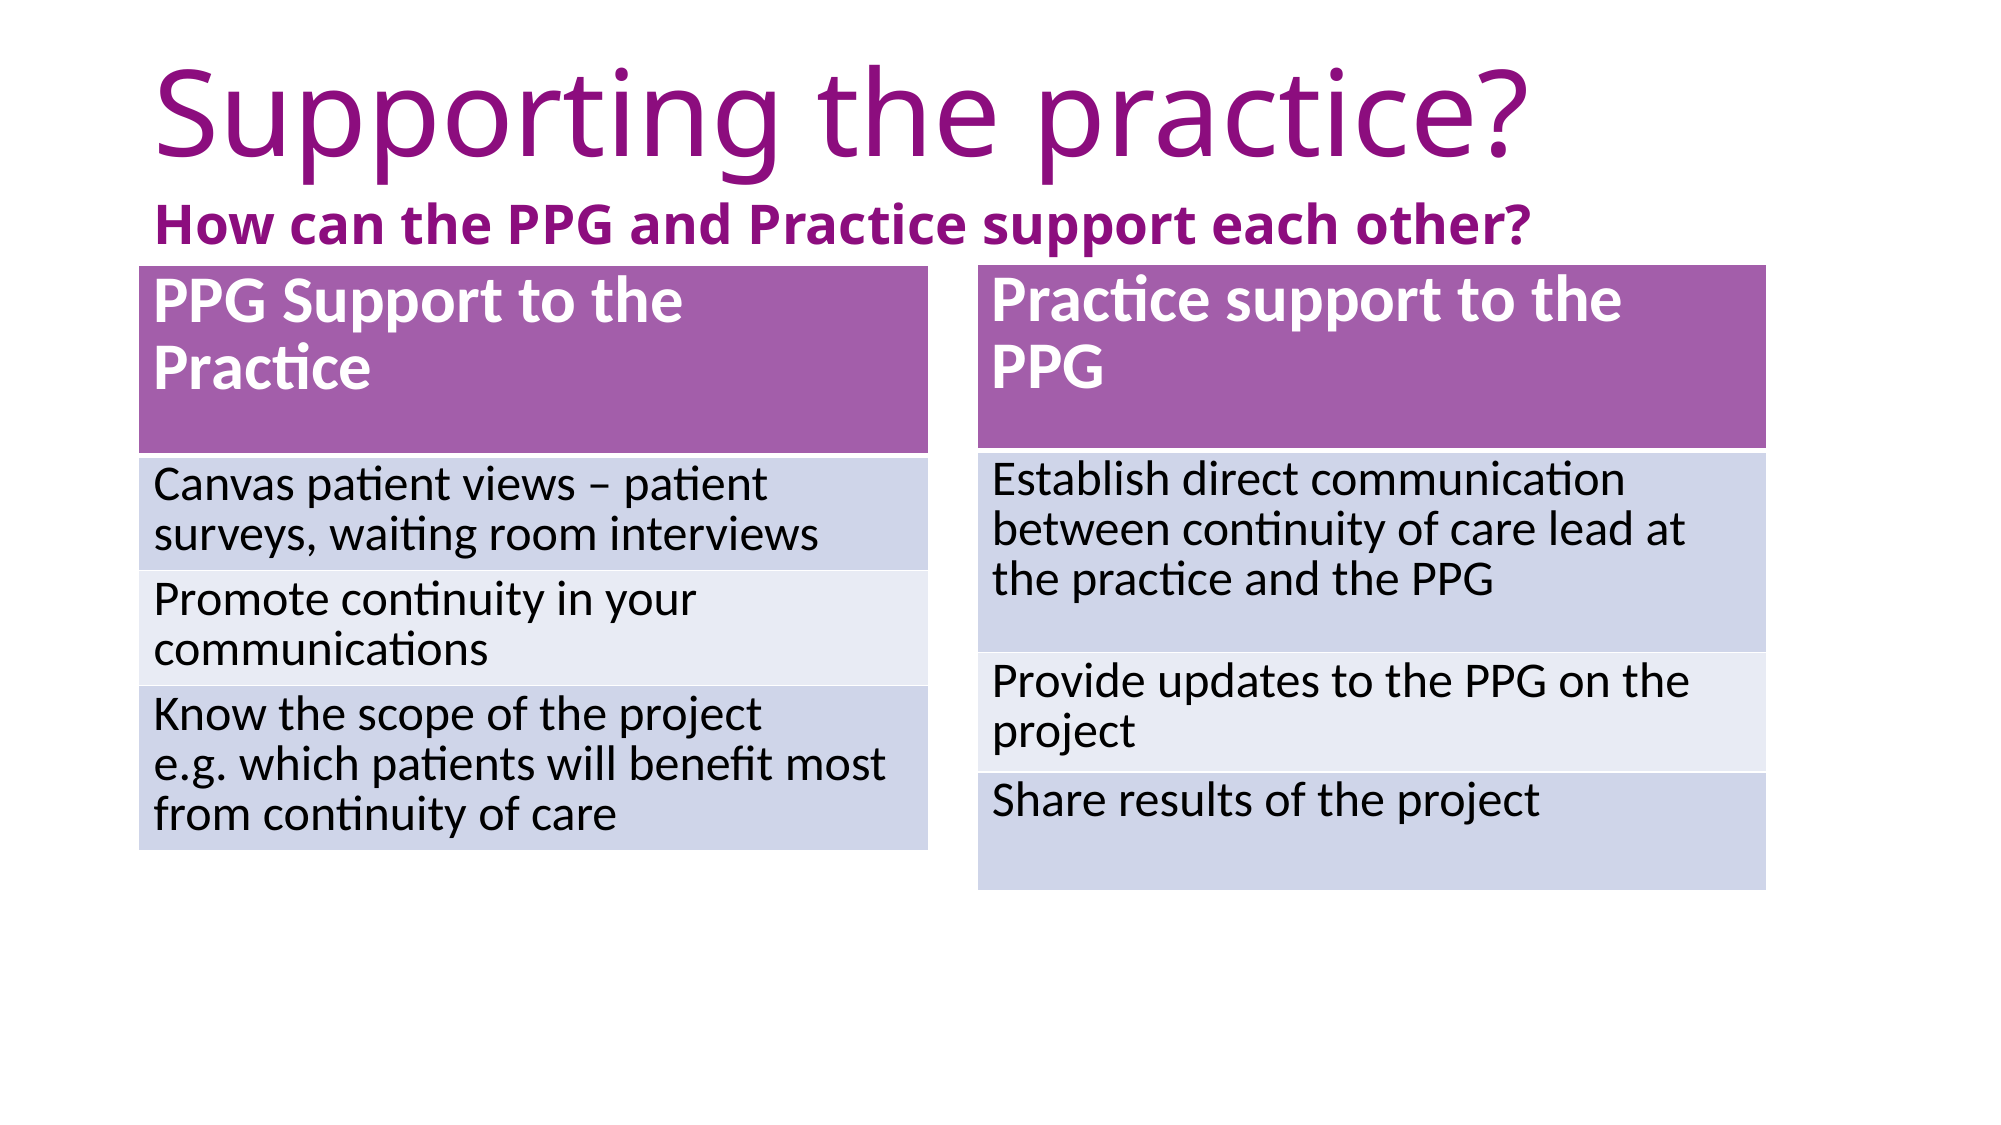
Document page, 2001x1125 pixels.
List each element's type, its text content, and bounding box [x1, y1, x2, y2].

table_cell Share results of the project [978, 773, 1766, 890]
table_cell Promote continuity in your communications [139, 571, 928, 685]
table_cell Canvas patient views – patient surveys, waiting room interviews [139, 458, 928, 570]
table_cell Establish direct communication between continuity of care lead at the practice and the PPG [978, 453, 1766, 652]
table_header Practice support to the PPG [978, 265, 1766, 448]
table_cell Know the scope of the project e.g. which patients will benefit most from continuity of care [139, 686, 928, 850]
list How can the PPG and Practice support each other? [138, 189, 1939, 265]
table_header PPG Support to the Practice [139, 266, 928, 453]
table_cell Provide updates to the PPG on the project [978, 653, 1766, 771]
title Supporting the practice? [138, 45, 1939, 189]
